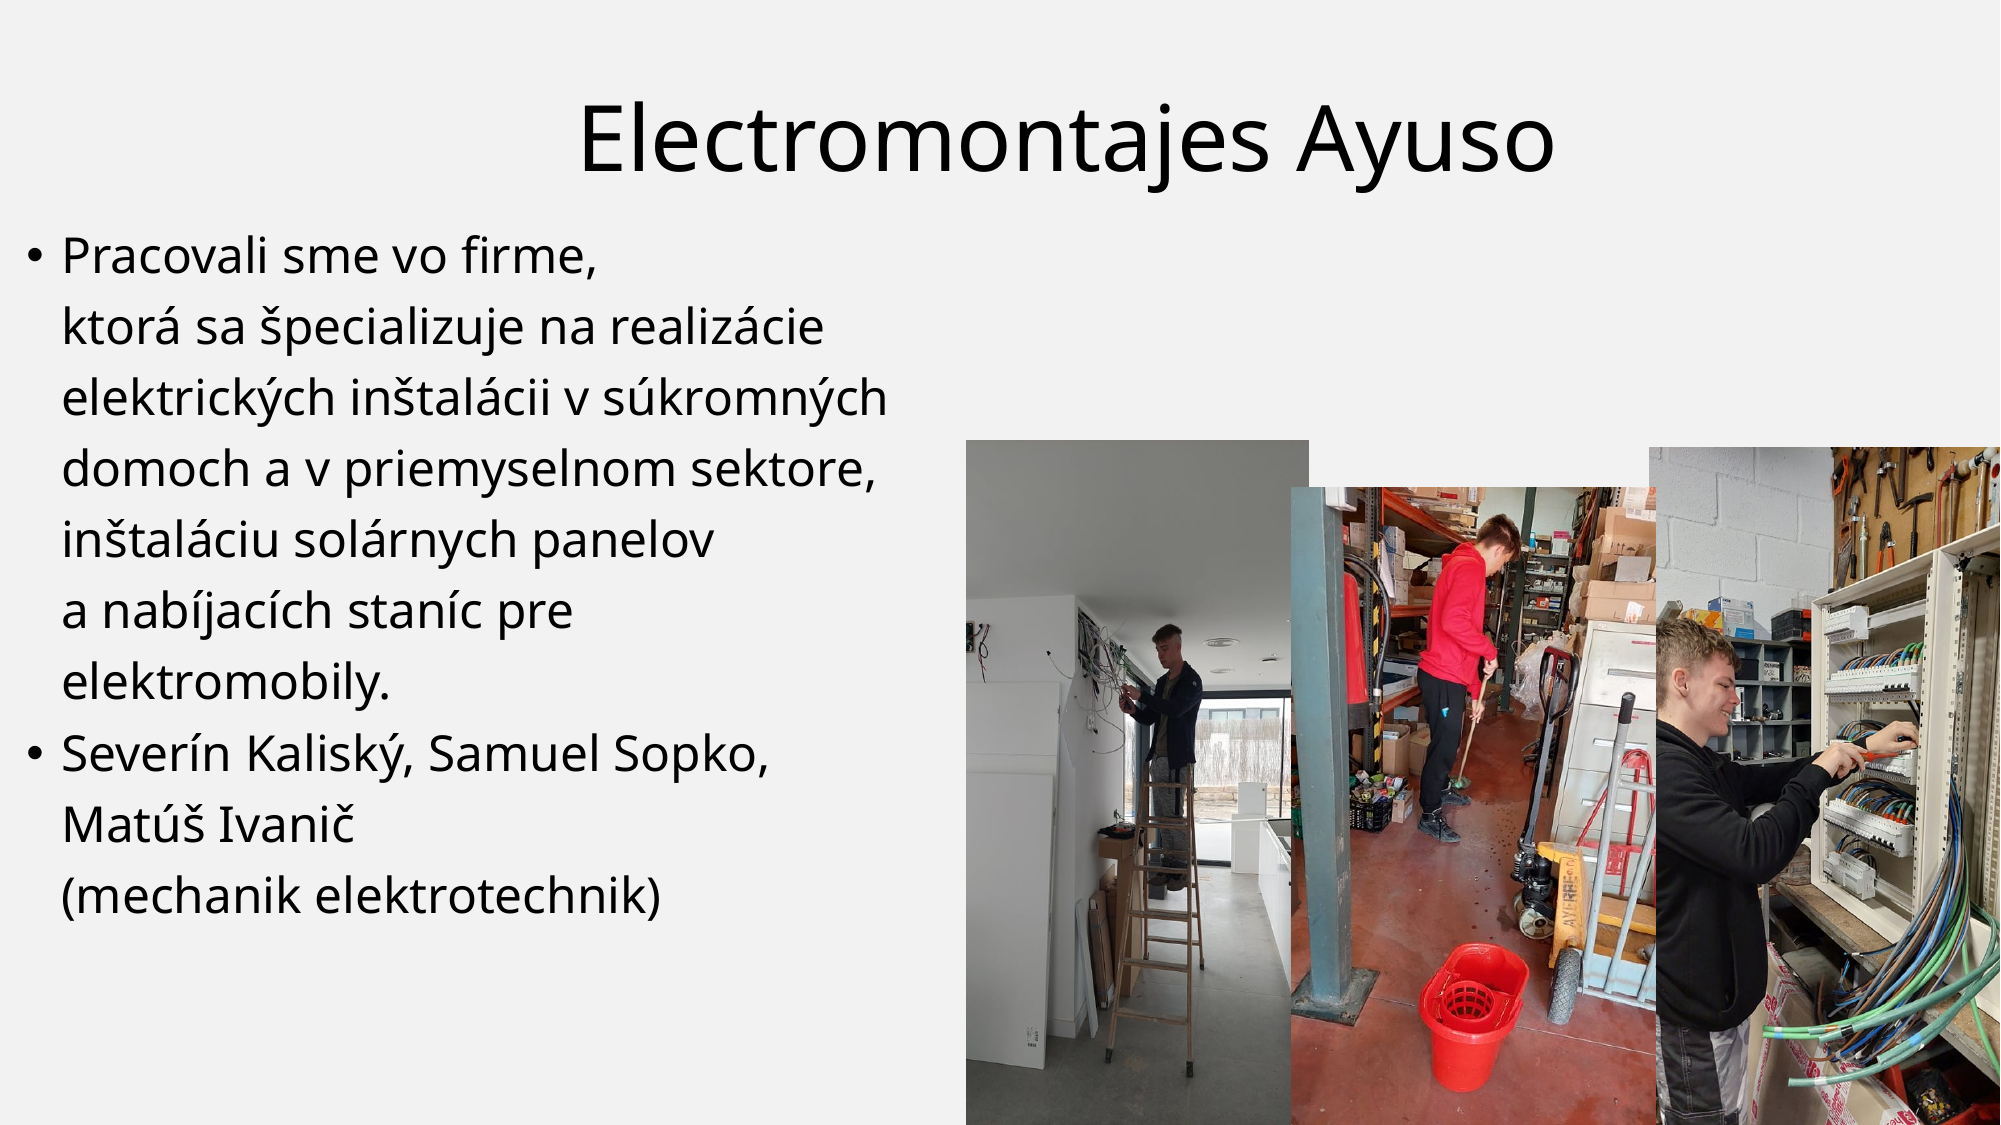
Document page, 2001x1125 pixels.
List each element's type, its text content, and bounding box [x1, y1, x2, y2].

title Electromontajes Ayuso [561, 32, 1911, 250]
list Pracovali sme vo firme, ktorá sa špecializuje na realizácie elektrických inštalácii v súkromných domoch a v priemyselnom sektore, inštaláciu solárnych panelov a nabíjacích staníc pre elektromobily. Severín Kaliský, Samuel Sopko, Matúš Ivanič (mechanik elektrotechnik) [11, 223, 1737, 937]
picture [966, 440, 2000, 1125]
